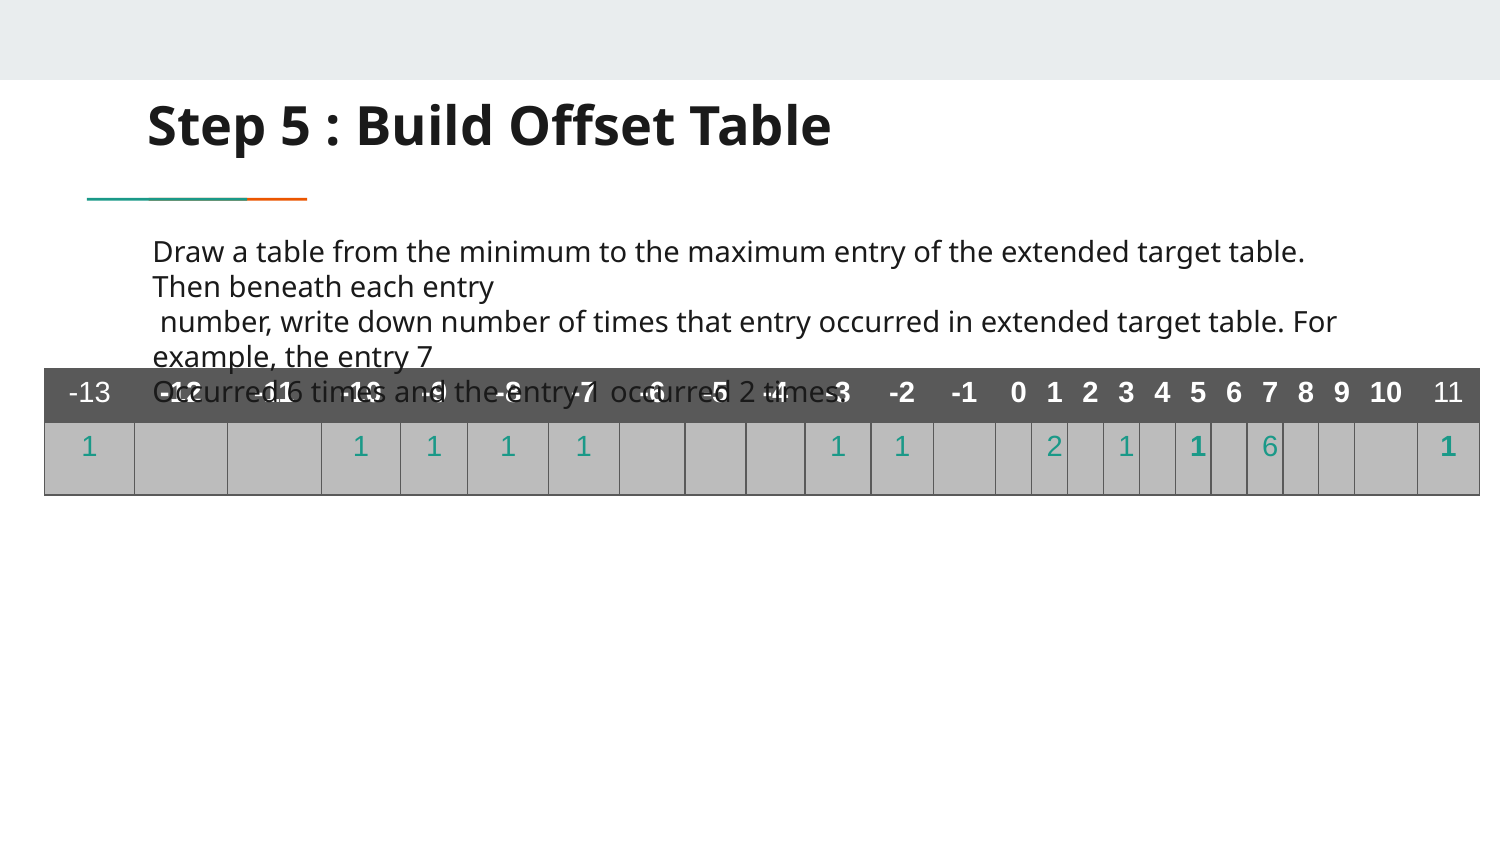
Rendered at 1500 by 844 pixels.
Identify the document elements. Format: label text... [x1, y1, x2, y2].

table_cell [1284, 423, 1318, 494]
table_cell [934, 423, 995, 494]
table_header 9 [1319, 416, 1354, 422]
table_header 2 [1068, 416, 1103, 422]
table_header -7 [549, 416, 619, 422]
table_header 3 [1104, 416, 1139, 422]
title Step 5 : Build Offset Table [132, 84, 1313, 172]
table_cell [1140, 423, 1175, 494]
table_cell [135, 423, 227, 494]
table_header 11 [1418, 370, 1479, 422]
table_cell 1 [468, 423, 548, 494]
table_cell 1 [322, 423, 400, 494]
table_cell 1 [872, 423, 933, 494]
table_header -3 [806, 416, 870, 422]
table_cell [1212, 423, 1246, 494]
table_header -6 [620, 416, 684, 422]
table_header -8 [468, 416, 548, 422]
table_cell [996, 423, 1031, 494]
table_cell [1319, 423, 1354, 494]
table_header -13 [45, 370, 134, 422]
table_cell [747, 423, 804, 494]
table_cell 1 [1104, 423, 1139, 494]
table_cell [1355, 423, 1417, 494]
table_header 7 [1248, 416, 1282, 422]
table_cell [228, 423, 321, 494]
table_header 0 [996, 416, 1031, 422]
table_cell [1068, 423, 1103, 494]
table_cell 1 [1418, 423, 1479, 494]
table_cell [686, 423, 745, 494]
table_cell 1 [806, 423, 870, 494]
table_header 1 [1032, 416, 1067, 422]
table_header -1 [934, 416, 995, 422]
table_header -5 [686, 416, 745, 422]
table_header -11 [228, 416, 321, 422]
table_header -12 [135, 370, 227, 422]
table_cell [620, 423, 684, 494]
table_cell 1 [549, 423, 619, 494]
table_cell 1 [45, 423, 134, 494]
table_header -4 [747, 416, 804, 422]
table_header -9 [401, 416, 467, 422]
table_header -2 [872, 416, 933, 422]
text_box Draw a table from the minimum to the maximum entry of the extended target table. Then beneath each entry number, write down number of times that entry occurred in extended target table. For example, the entry 7 Occurred 6 times and the entry 1 occurred 2 times. [137, 225, 1384, 416]
table_cell 2 [1032, 423, 1067, 494]
table_header 8 [1284, 416, 1318, 422]
table_header 4 [1140, 416, 1175, 422]
table_cell 1 [1176, 423, 1210, 494]
table_header 10 [1355, 370, 1417, 422]
table_header 5 [1176, 416, 1210, 422]
table_cell 1 [401, 423, 467, 494]
table_header 6 [1212, 416, 1246, 422]
table_cell 6 [1248, 423, 1282, 494]
table_header -10 [322, 416, 400, 422]
